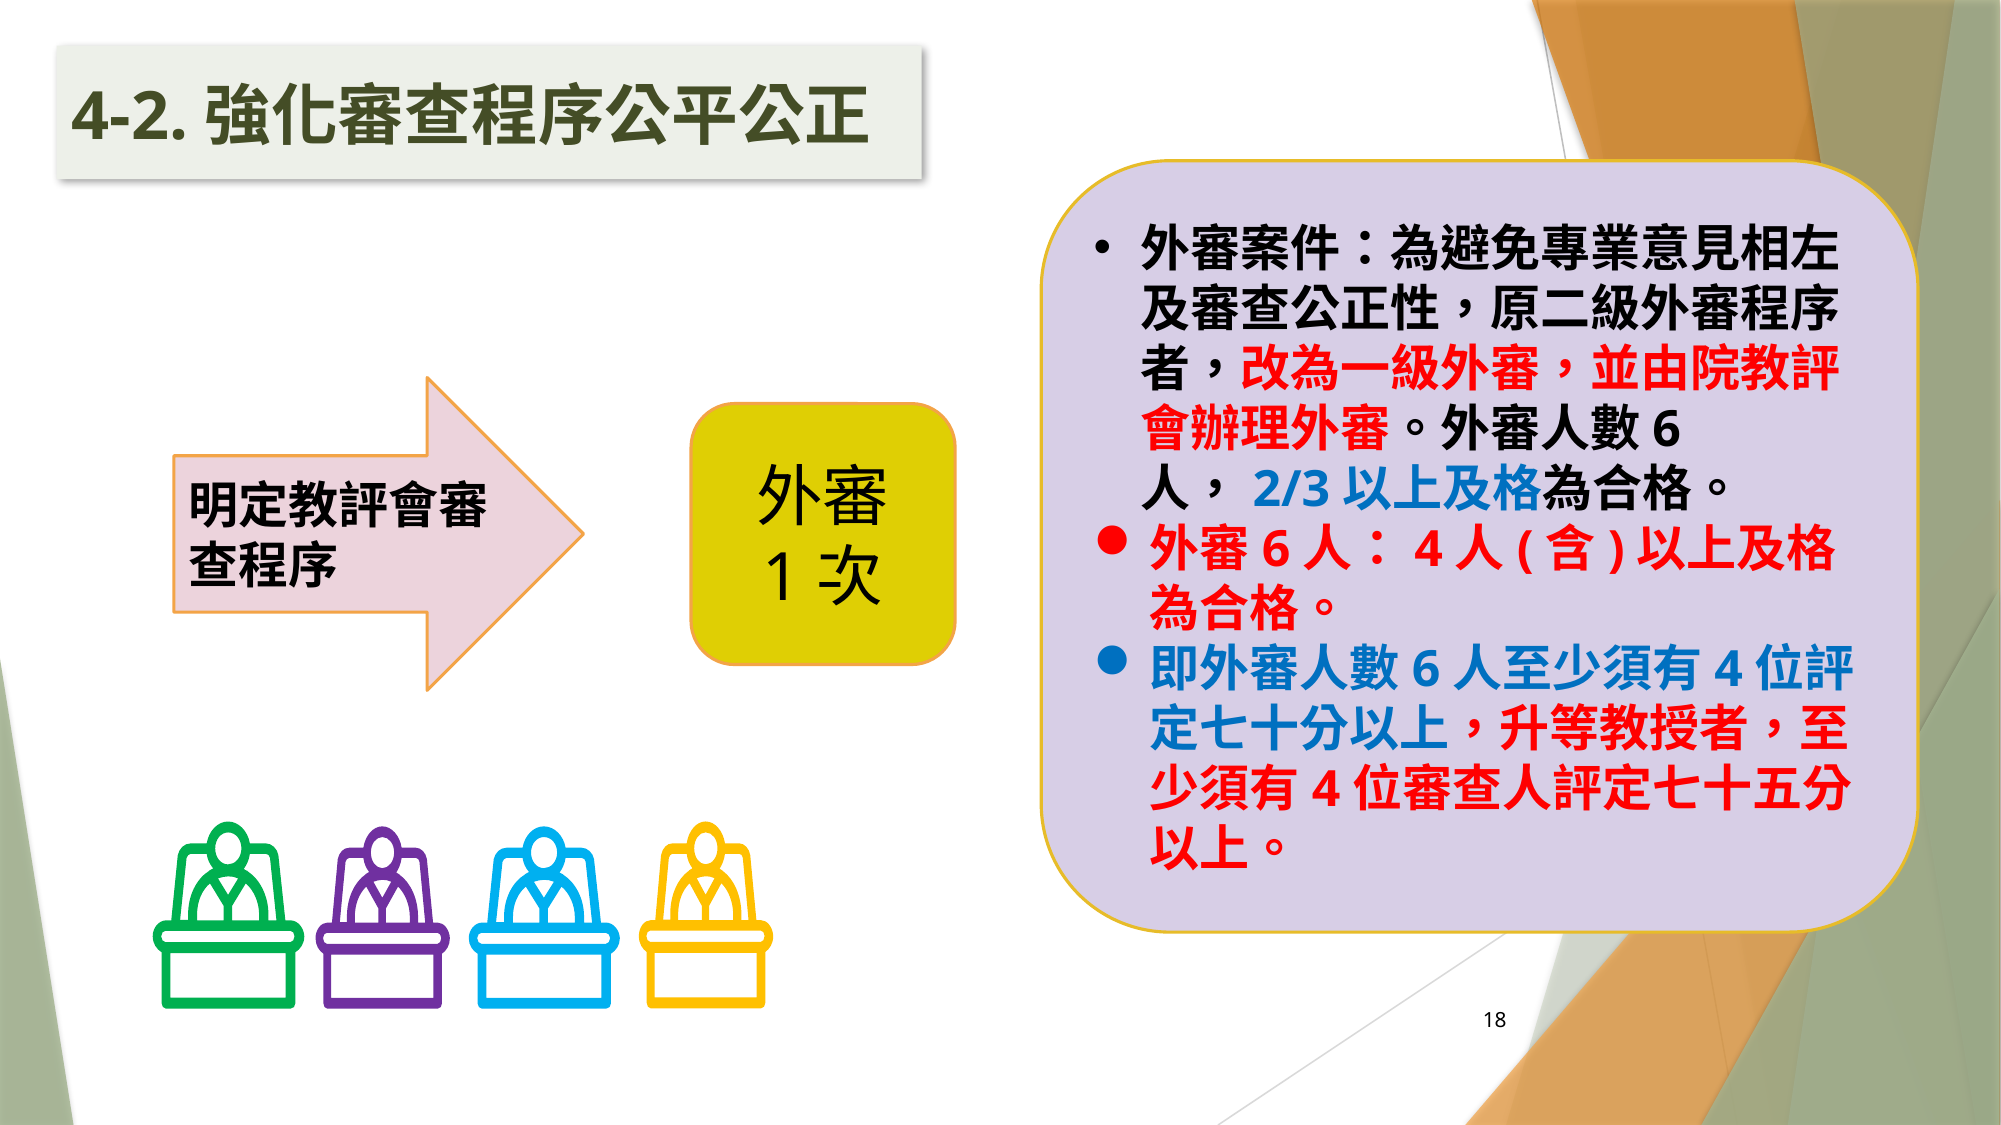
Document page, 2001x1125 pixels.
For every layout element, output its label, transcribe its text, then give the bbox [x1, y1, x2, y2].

text_box [315, 826, 450, 1009]
text_box 明定教評會審查程序 [172, 376, 585, 692]
text_box 外審案件：為避免專業意見相左及審查公正性，原二級外審程序者，改為一級外審，並由院教評會辦理外審。外審人數6人，2/3以上及格為合格。 外審6人：4人(含)以上及格為合格。 即外審人數6人至少須有4位評定七十分以上，升等教授者，至少須有4位審查人評定七十五分以上。 [1039, 159, 1920, 934]
text_box 4-2.強化審查程序公平公正 [55, 44, 923, 181]
slide_number 18 [1409, 991, 1522, 1051]
text_box 外審 1次 [689, 401, 957, 667]
text_box [152, 821, 305, 1009]
text_box [468, 826, 620, 1009]
text_box [638, 821, 774, 1009]
